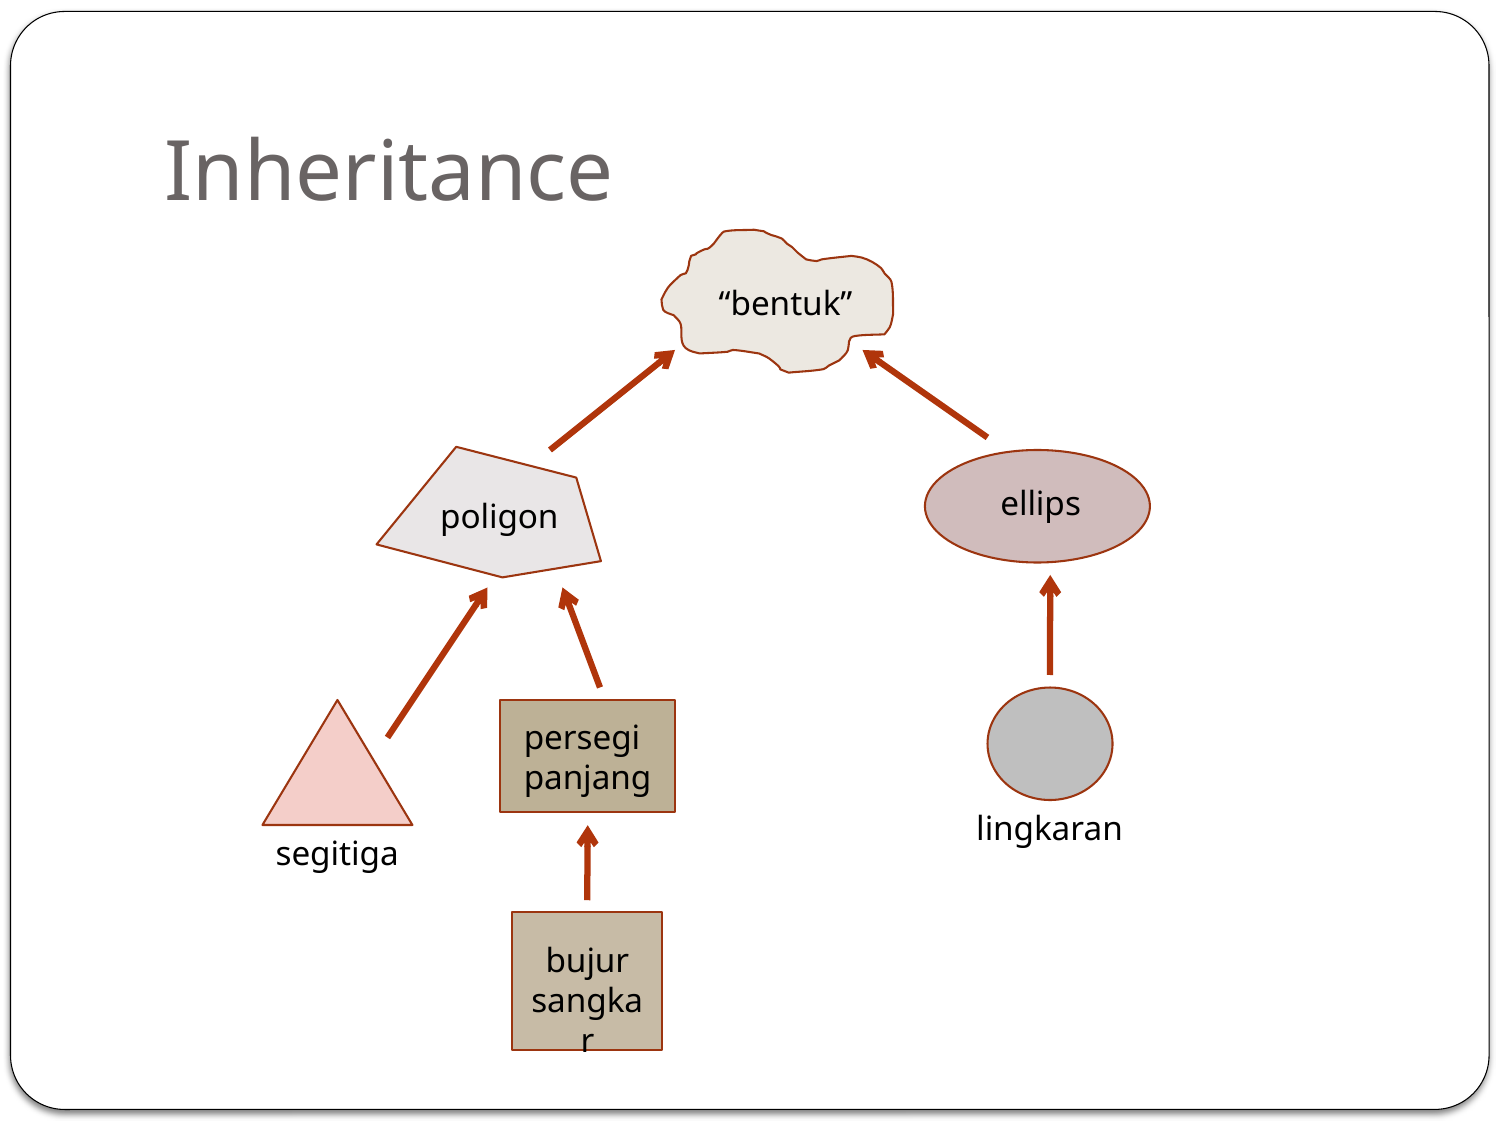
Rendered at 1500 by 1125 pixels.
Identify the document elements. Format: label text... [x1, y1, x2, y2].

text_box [530, 618, 632, 657]
text_box [261, 698, 414, 824]
text_box [511, 911, 663, 1051]
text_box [362, 612, 513, 713]
text_box “bentuk” [703, 274, 868, 330]
text_box [923, 448, 1151, 564]
text_box bujur sangkar [512, 931, 663, 1067]
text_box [862, 349, 988, 438]
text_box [549, 349, 676, 451]
text_box [986, 686, 1114, 799]
text_box [375, 445, 602, 579]
text_box persegi panjang [508, 709, 667, 804]
title Inheritance [150, 45, 1425, 233]
text_box poligon [425, 487, 574, 543]
text_box [660, 228, 895, 374]
text_box segitiga [260, 824, 414, 880]
text_box [499, 699, 676, 813]
text_box lingkaran [961, 799, 1138, 855]
text_box ellips [985, 474, 1096, 530]
